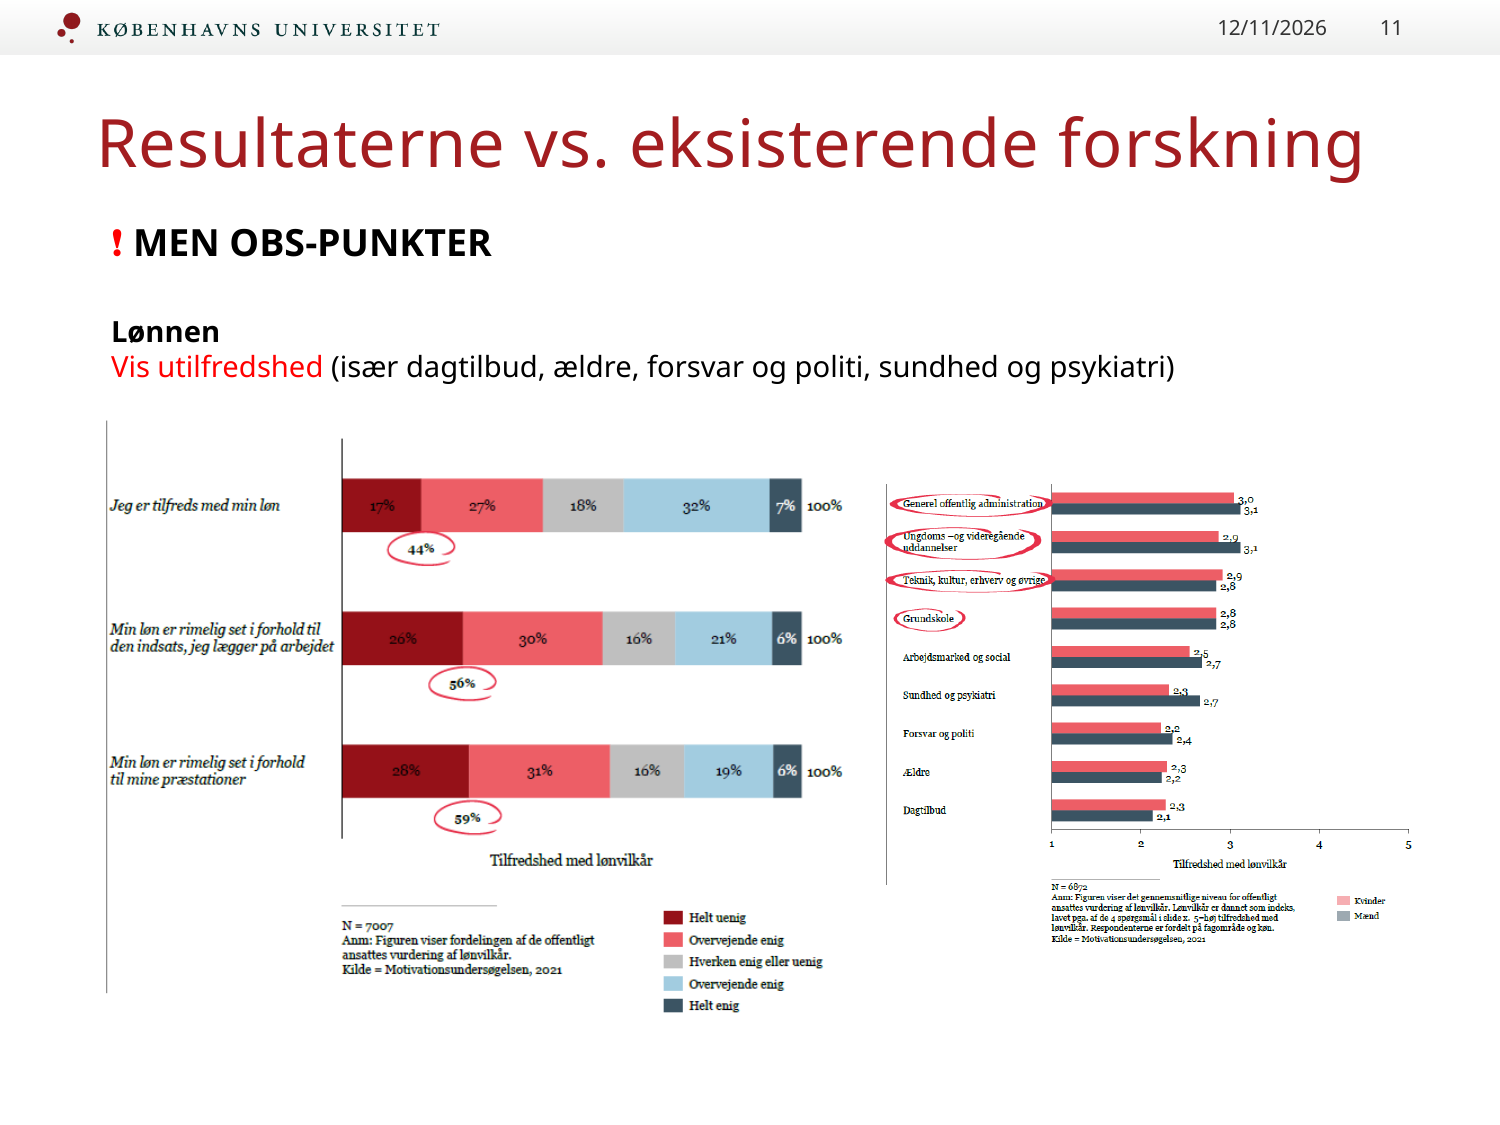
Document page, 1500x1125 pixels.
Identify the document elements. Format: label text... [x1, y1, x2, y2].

title Resultaterne vs. eksisterende forskning [96, 101, 1404, 243]
text_box ❗ MEN OBS-PUNKTER [96, 211, 1355, 352]
picture [96, 415, 853, 1018]
text_box Lønnen Vis utilfredshed (især dagtilbud, ældre, forsvar og politi, sundhed og psykiatri) [96, 352, 1315, 391]
slide_number 11 [1341, 14, 1404, 43]
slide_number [1193, 14, 1327, 43]
picture [881, 480, 1427, 952]
picture [91, 15, 476, 42]
